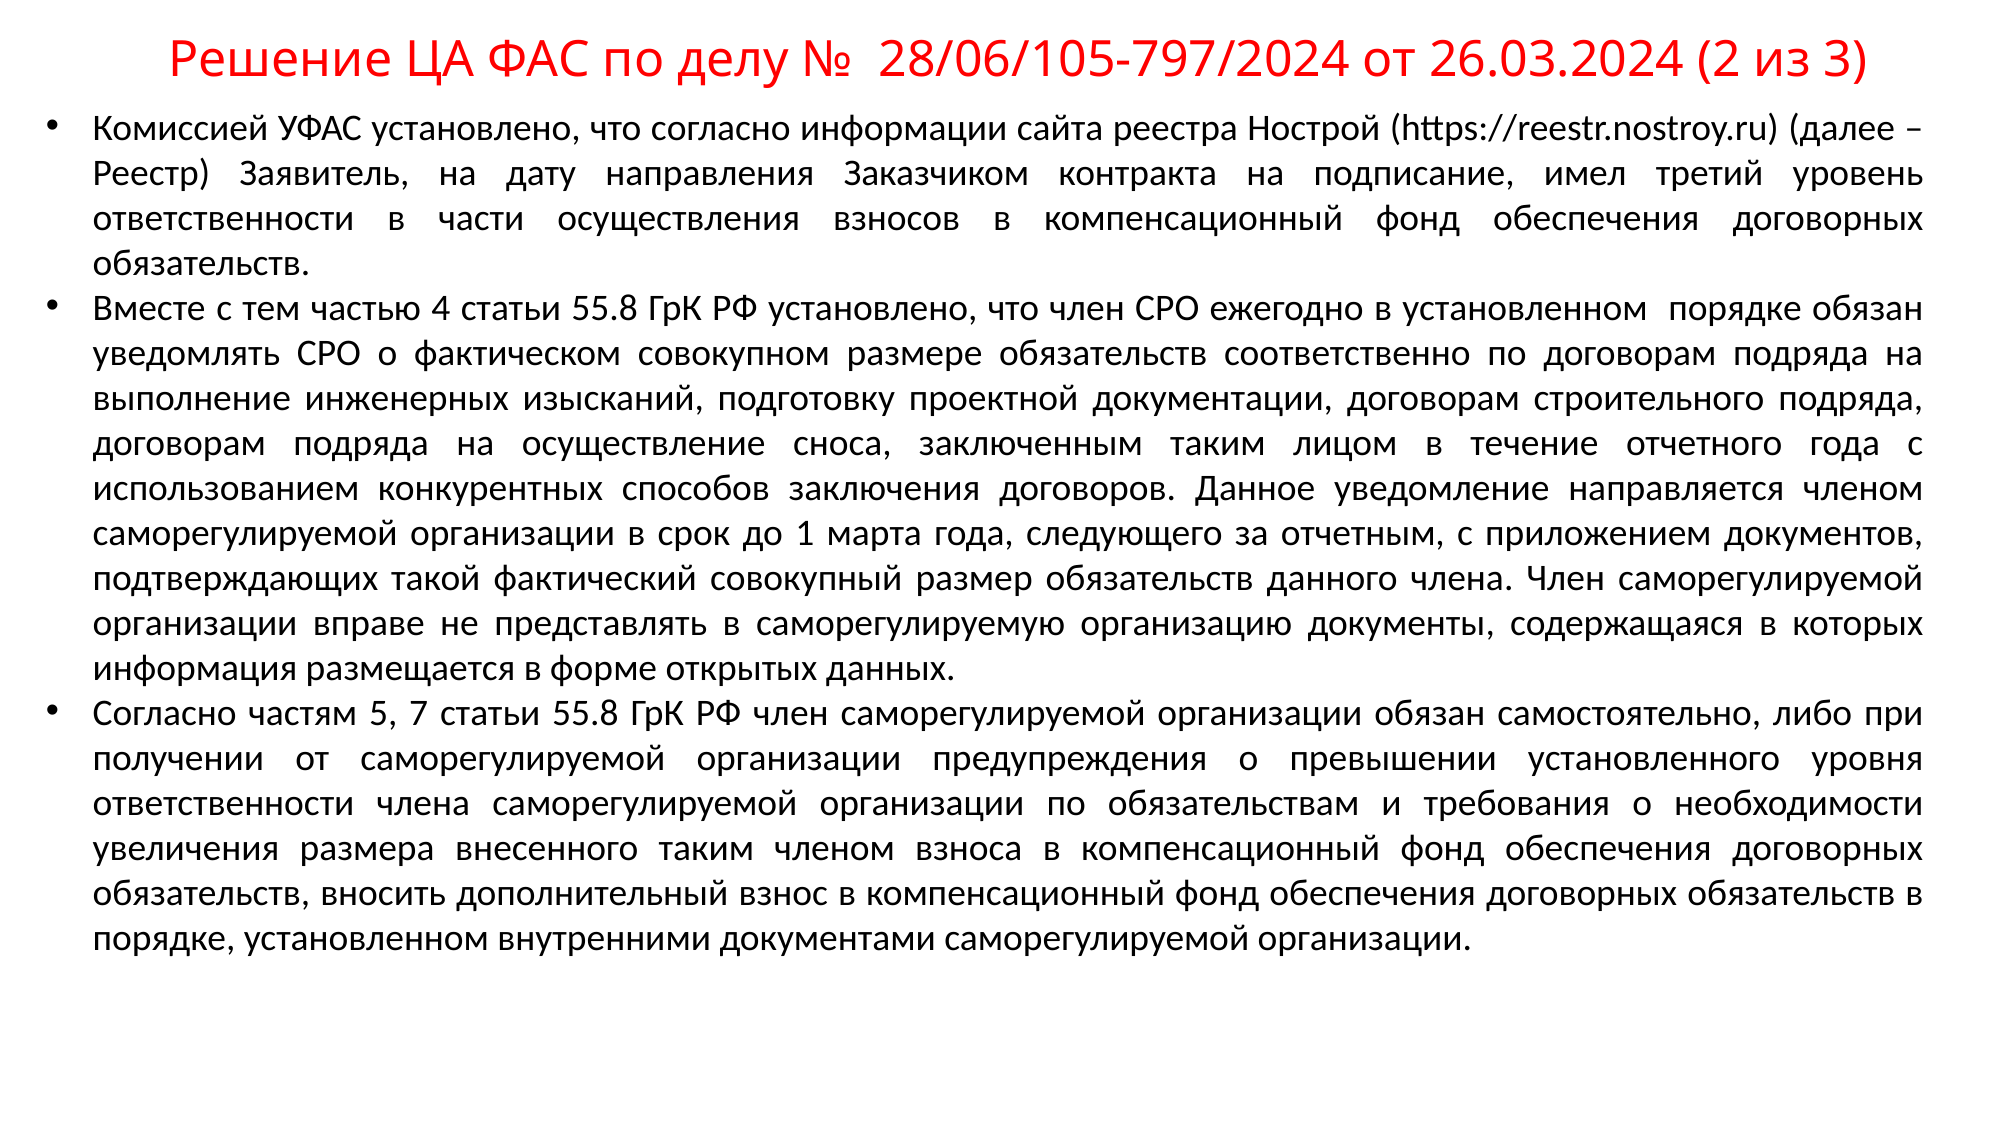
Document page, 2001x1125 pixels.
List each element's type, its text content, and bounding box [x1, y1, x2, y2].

text_box Комиссией УФАС установлено, что согласно информации сайта реестра Нострой (https://reestr.nostroy.ru) (далее – Реестр) Заявитель, на дату направления Заказчиком контракта на подписание, имел третий уровень ответственности в части осуществления взносов в компенсационный фонд обеспечения договорных обязательств. Вместе с тем частью 4 статьи 55.8 ГрК РФ установлено, что член СРО ежегодно в установленном порядке обязан уведомлять СРО о фактическом совокупном размере обязательств соответственно по договорам подряда на выполнение инженерных изысканий, подготовку проектной документации, договорам строительного подряда, договорам подряда на осуществление сноса, заключенным таким лицом в течение отчетного года с использованием конкурентных способов заключения договоров. Данное уведомление направляется членом саморегулируемой организации в срок до 1 марта года, следующего за отчетным, с приложением документов, подтверждающих такой фактический совокупный размер обязательств данного члена. Член саморегулируемой организации вправе не представлять в саморегулируемую организацию документы, содержащаяся в которых информация размещается в форме открытых данных. Согласно частям 5, 7 статьи 55.8 ГрК РФ член саморегулируемой организации обязан самостоятельно, либо при получении от саморегулируемой организации предупреждения о превышении установленного уровня ответственности члена саморегулируемой организации по обязательствам и требования о необходимости увеличения размера внесенного таким членом взноса в компенсационный фонд обеспечения договорных обязательств, вносить дополнительный взнос в компенсационный фонд обеспечения договорных обязательств в порядке, установленном внутренними документами саморегулируемой организации. [31, 95, 1940, 965]
text_box Решение ЦА ФАС по делу № 28/06/105-797/2024 от 26.03.2024 (2 из 3) [60, 19, 1969, 95]
